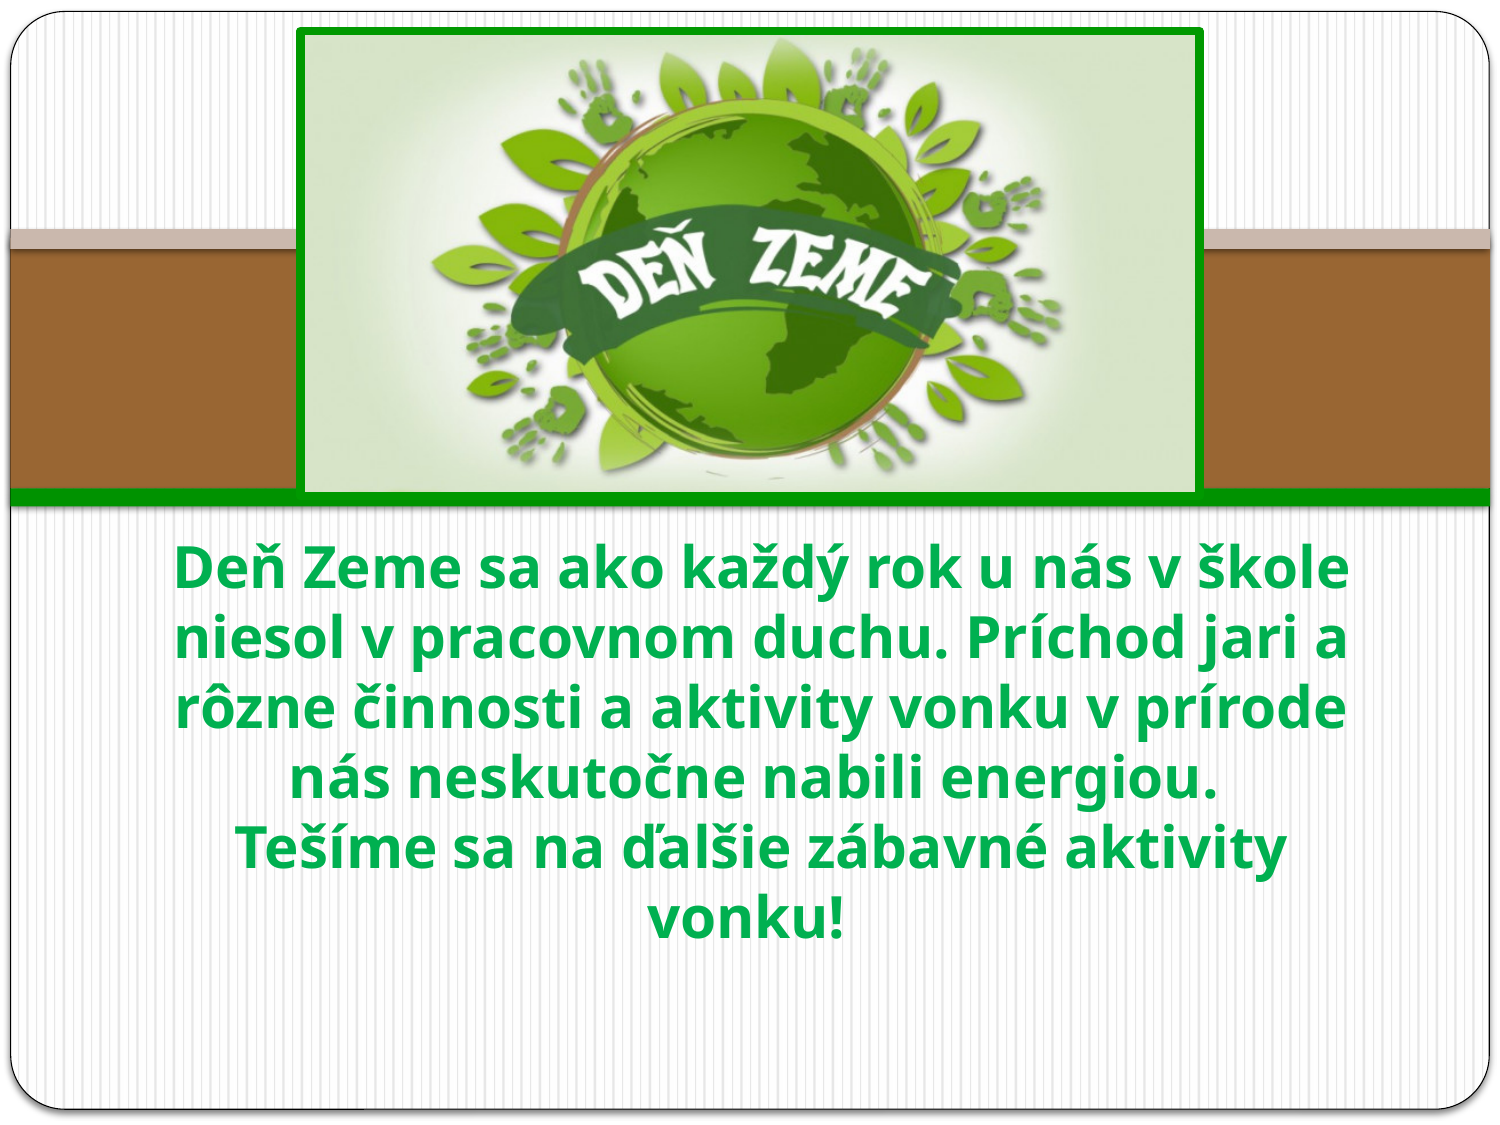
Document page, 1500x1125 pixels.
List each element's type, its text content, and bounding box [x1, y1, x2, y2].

picture [304, 34, 1196, 493]
text_box Deň Zeme sa ako každý rok u nás v škole niesol v pracovnom duchu. Príchod jari a rôzne činnosti a aktivity vonku v prírode nás neskutočne nabili energiou. Tešíme sa na ďalšie zábavné aktivity vonku! [117, 492, 1407, 997]
